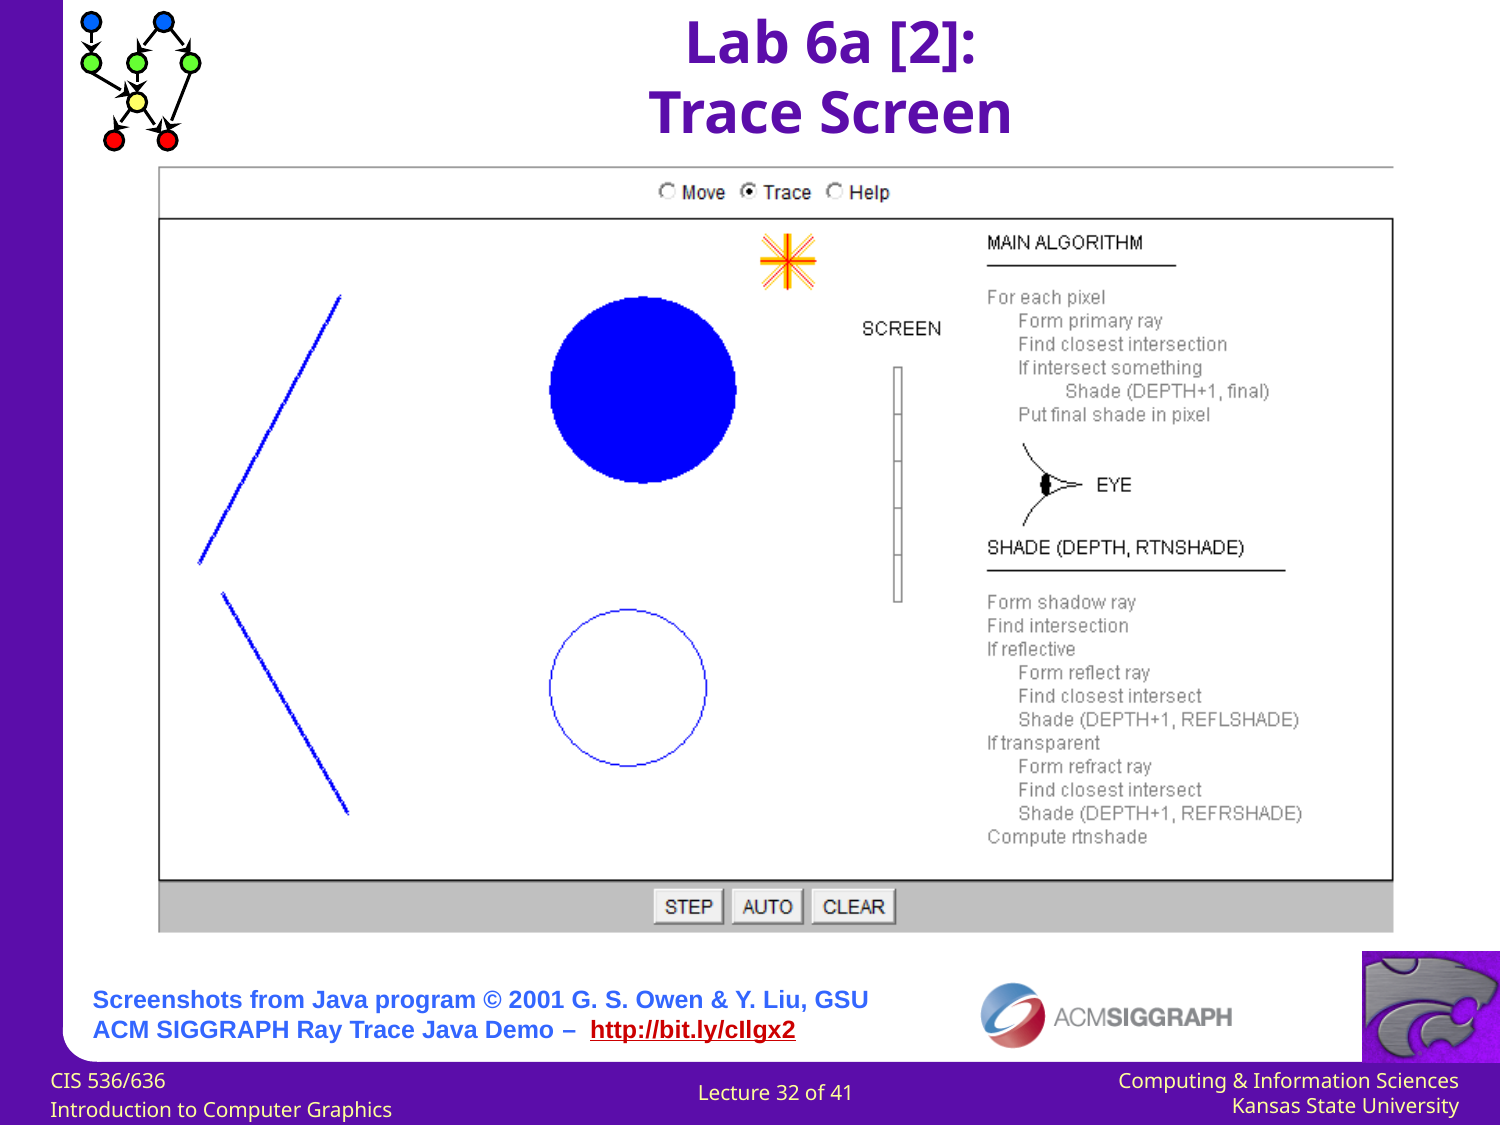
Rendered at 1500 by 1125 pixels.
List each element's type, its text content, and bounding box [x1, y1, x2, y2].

text_box Lab 6a [2]: Trace Screen [187, 12, 1475, 138]
picture [1362, 951, 1500, 1063]
picture [157, 162, 1401, 937]
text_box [74, 973, 1238, 1055]
